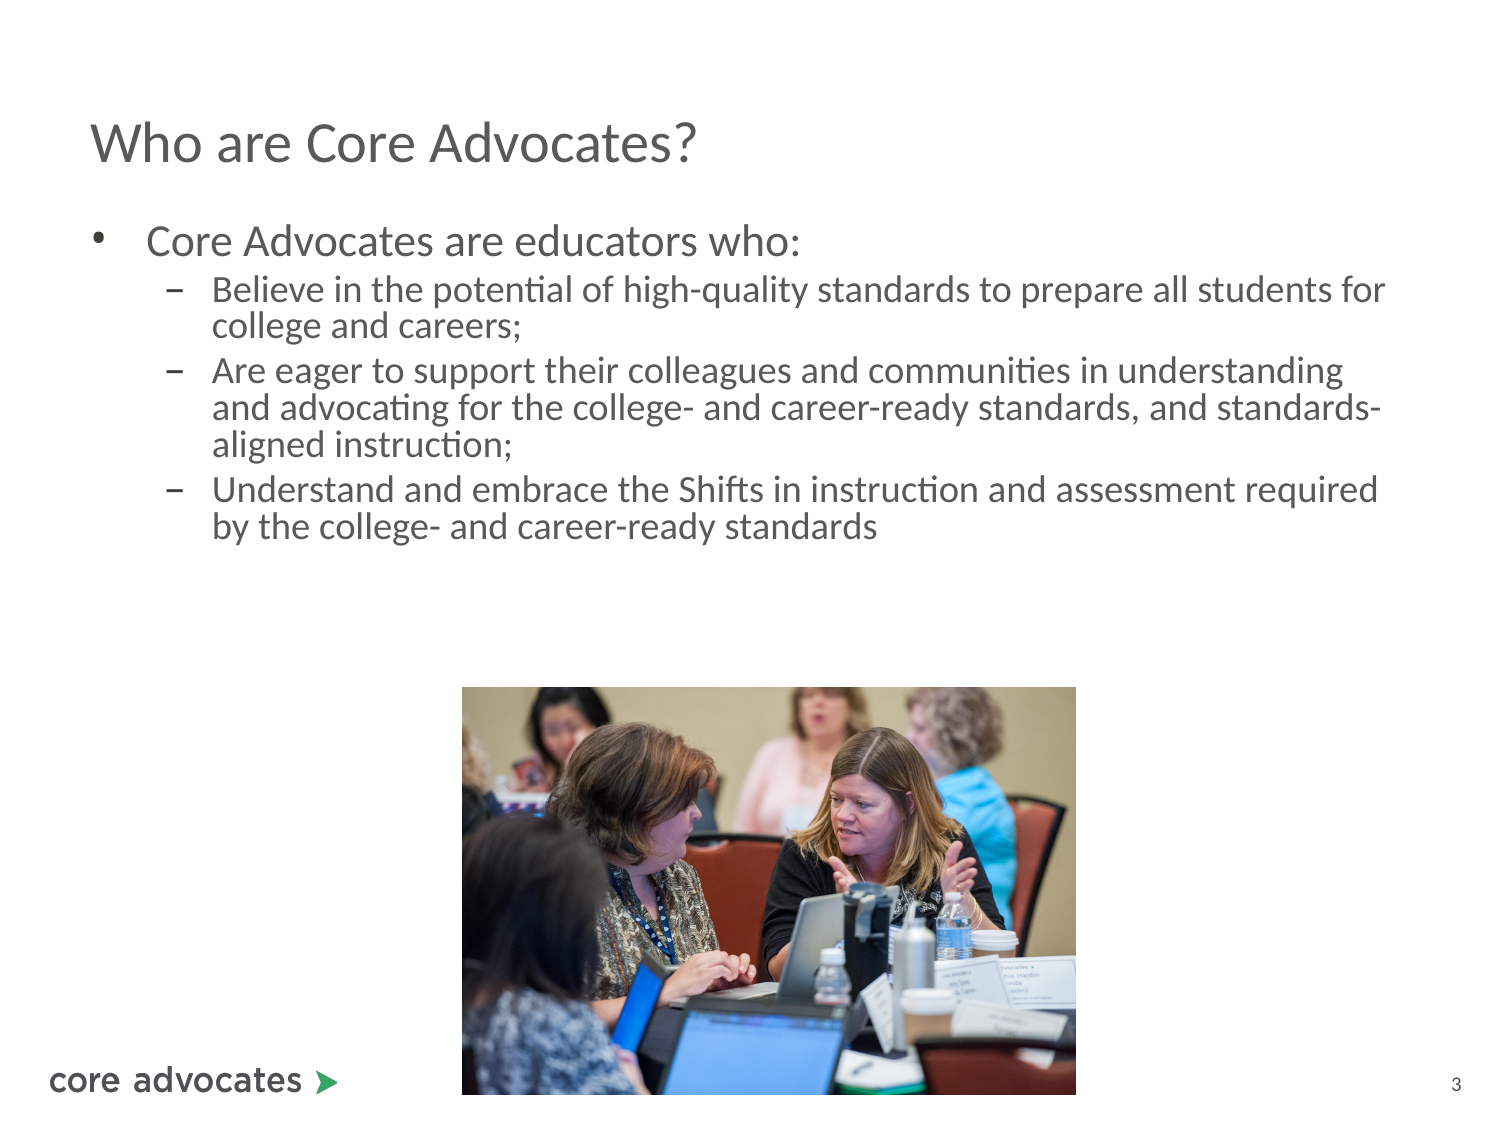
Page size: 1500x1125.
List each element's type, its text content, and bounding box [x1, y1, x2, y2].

picture [461, 687, 1076, 1096]
title Who are Core Advocates? [75, 45, 1425, 213]
picture [50, 1066, 337, 1094]
list Core Advocates are educators who: Believe in the potential of high-quality standards to prepare all students for college and careers; Are eager to support their colleagues and communities in understanding and advocating for the college- and career-ready standards, and standards-aligned instruction; Understand and embrace the Shifts in instruction and assessment required by the college- and career-ready standards [75, 213, 1425, 956]
